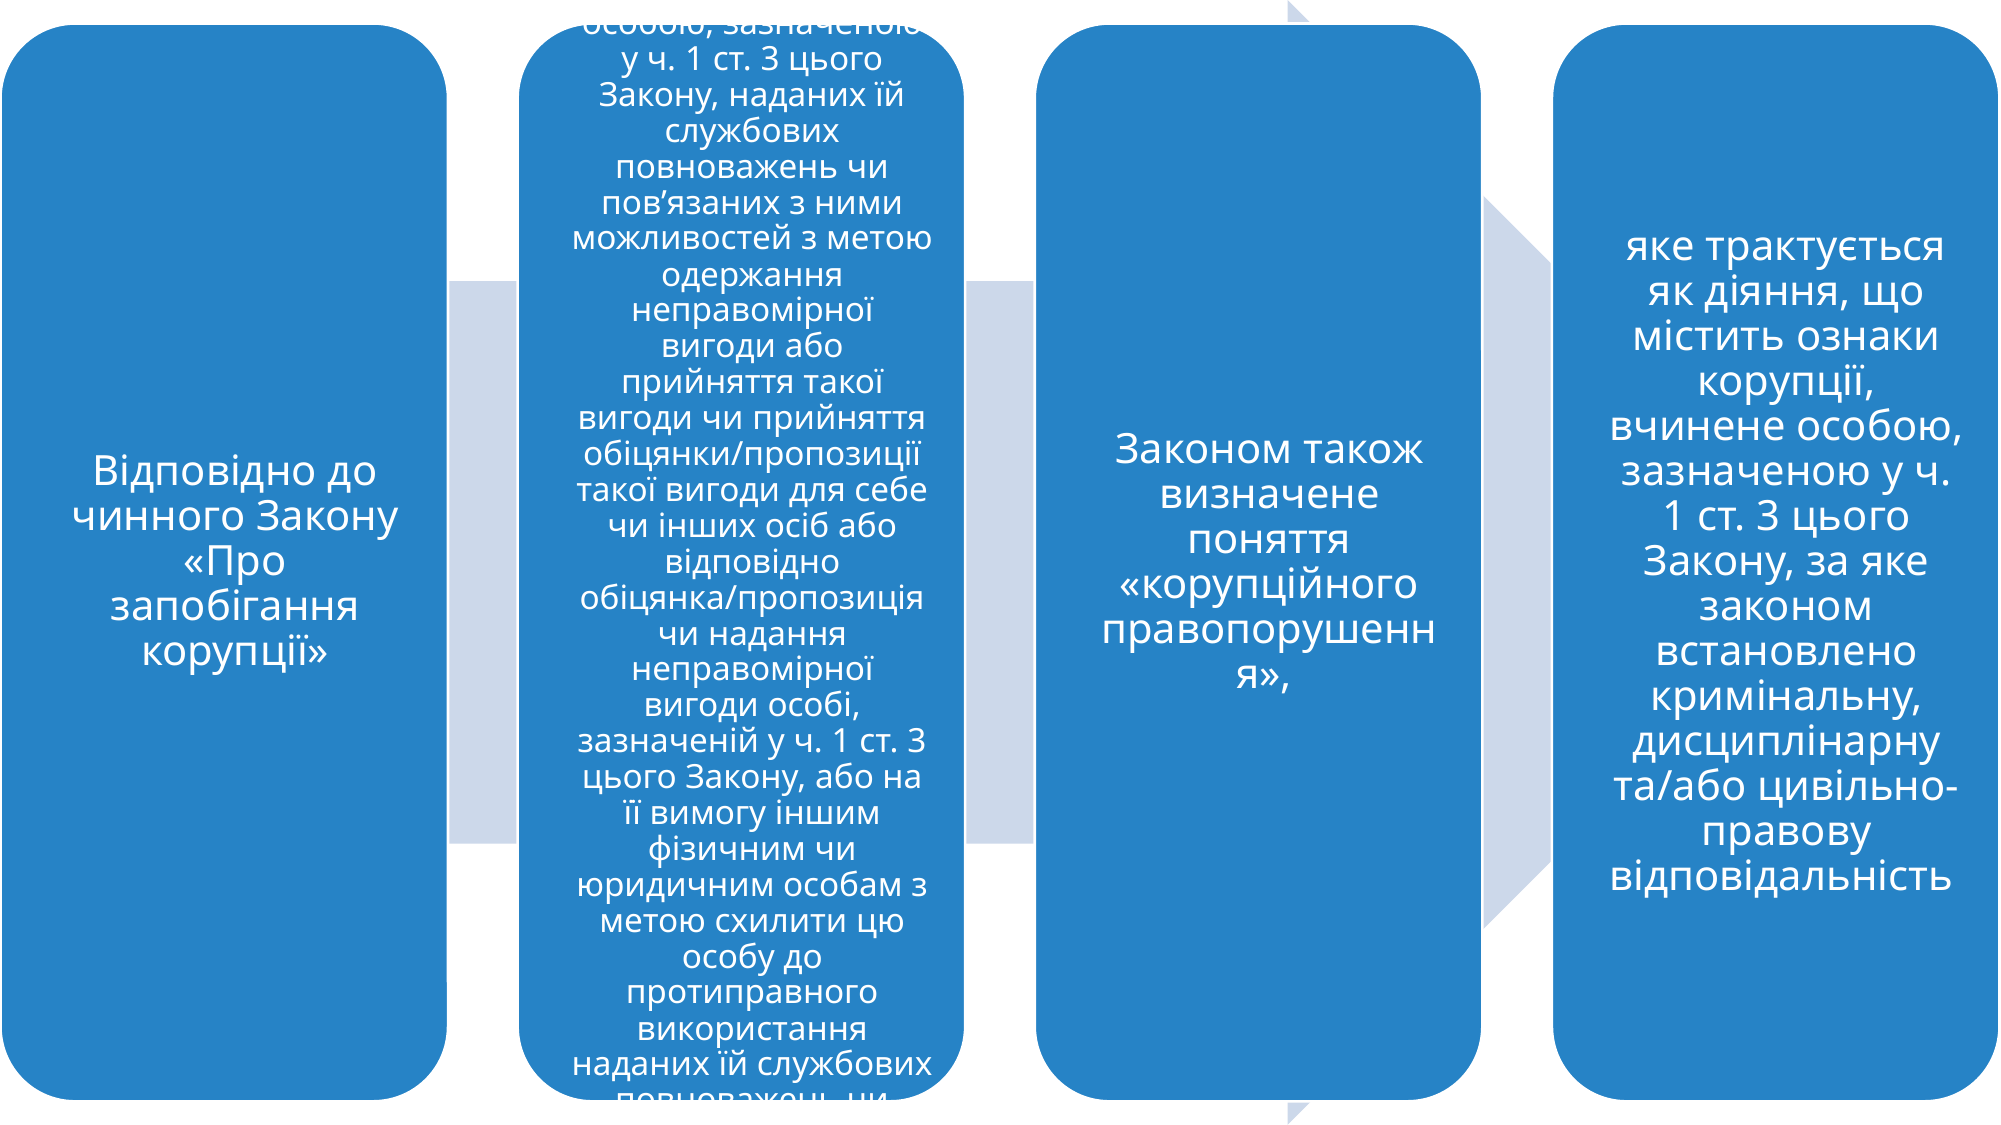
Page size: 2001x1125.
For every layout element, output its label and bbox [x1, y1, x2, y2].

list [0, 0, 2000, 1125]
